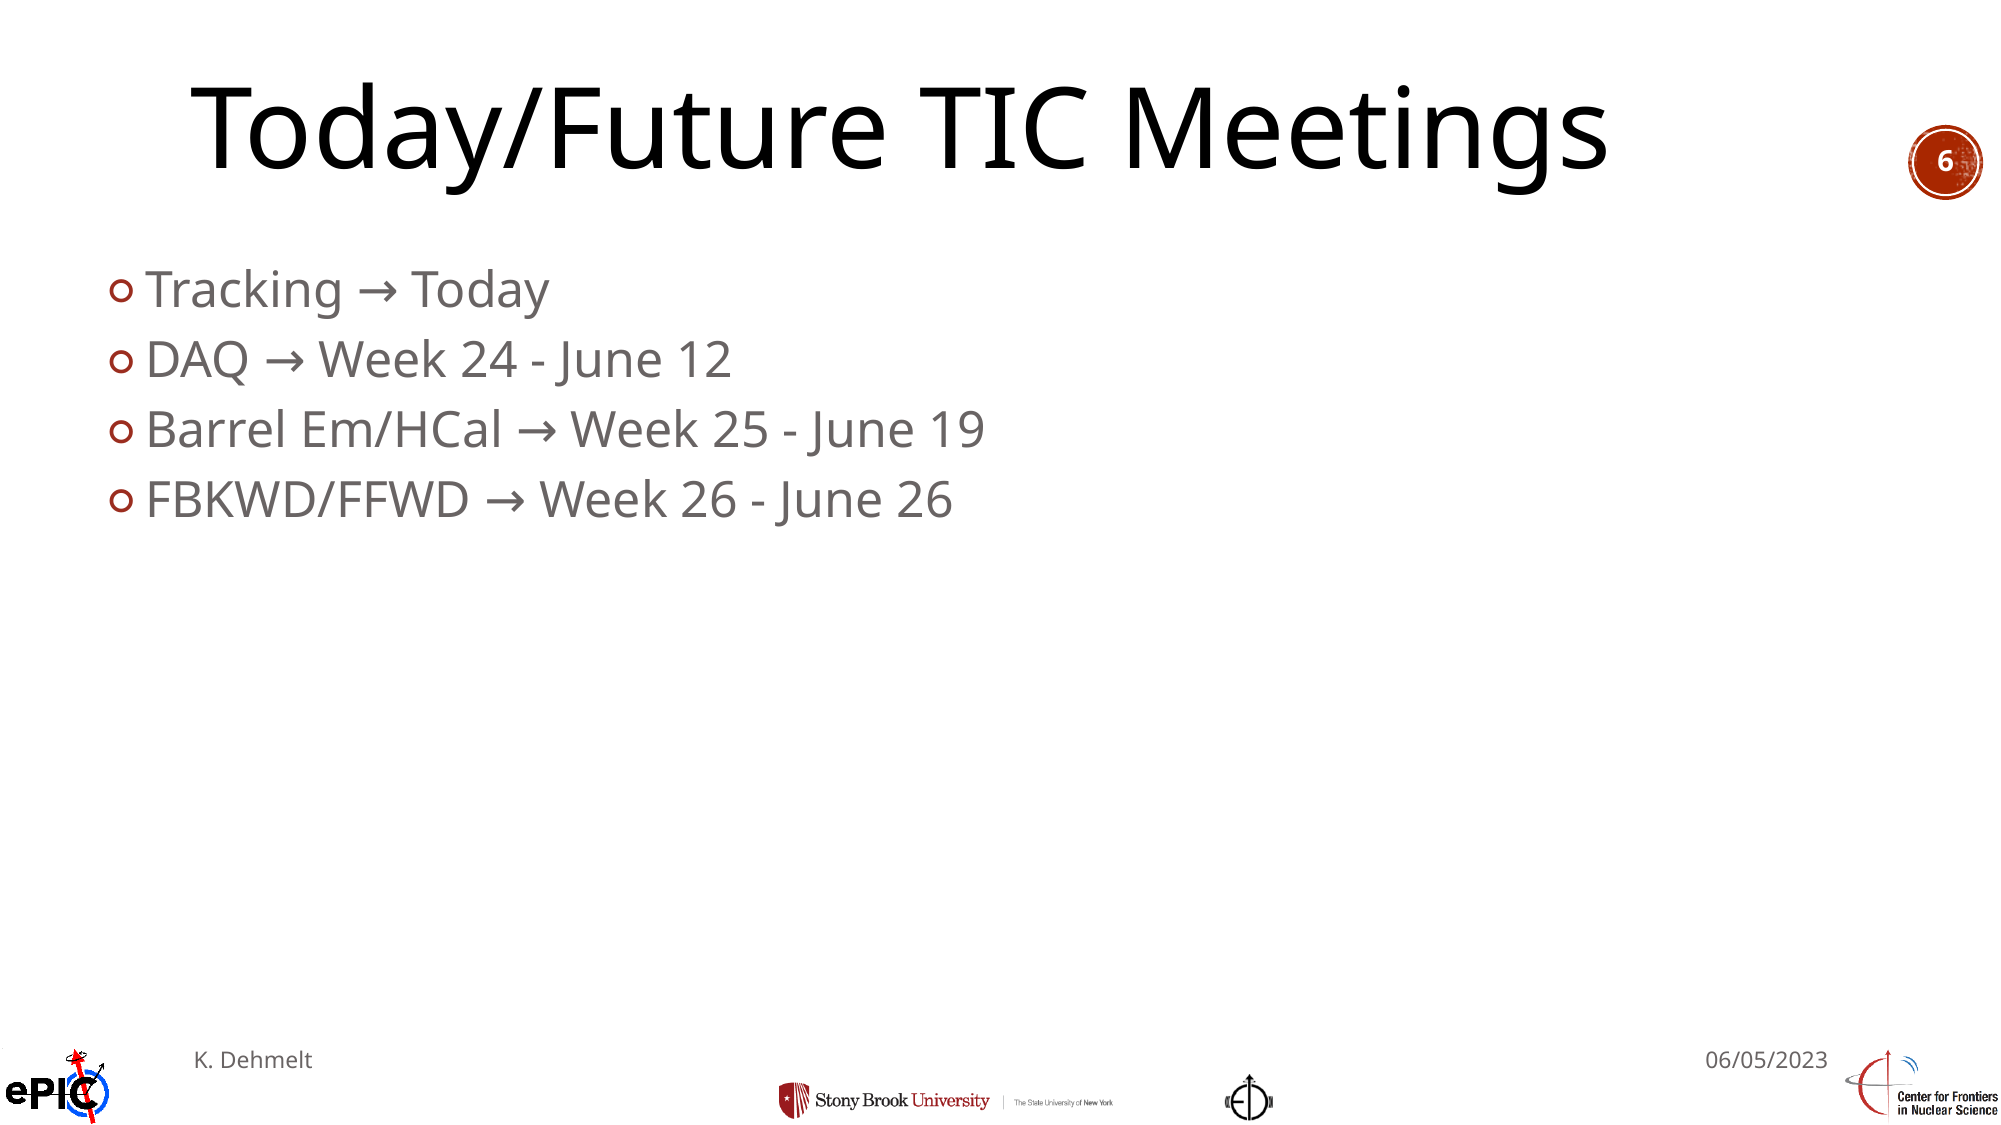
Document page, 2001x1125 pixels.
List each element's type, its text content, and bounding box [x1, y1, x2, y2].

picture [1224, 1074, 1273, 1121]
picture [1922, 192, 1969, 200]
picture [778, 1089, 1113, 1125]
picture [0, 1048, 110, 1125]
footer K. Dehmelt [178, 1028, 1217, 1089]
picture [1843, 1048, 1999, 1125]
slide_number ‹#› [1893, 132, 1999, 192]
text_box Tracking → Today DAQ → Week 24 - June 12 Barrel Em/HCal → Week 25 - June 19 FBKWD/FFWD → Week 26 - June 26 [40, 249, 1964, 1005]
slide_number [1306, 1028, 1844, 1089]
picture [1923, 124, 1968, 132]
title Today/Future TIC Meetings [175, 0, 1826, 249]
